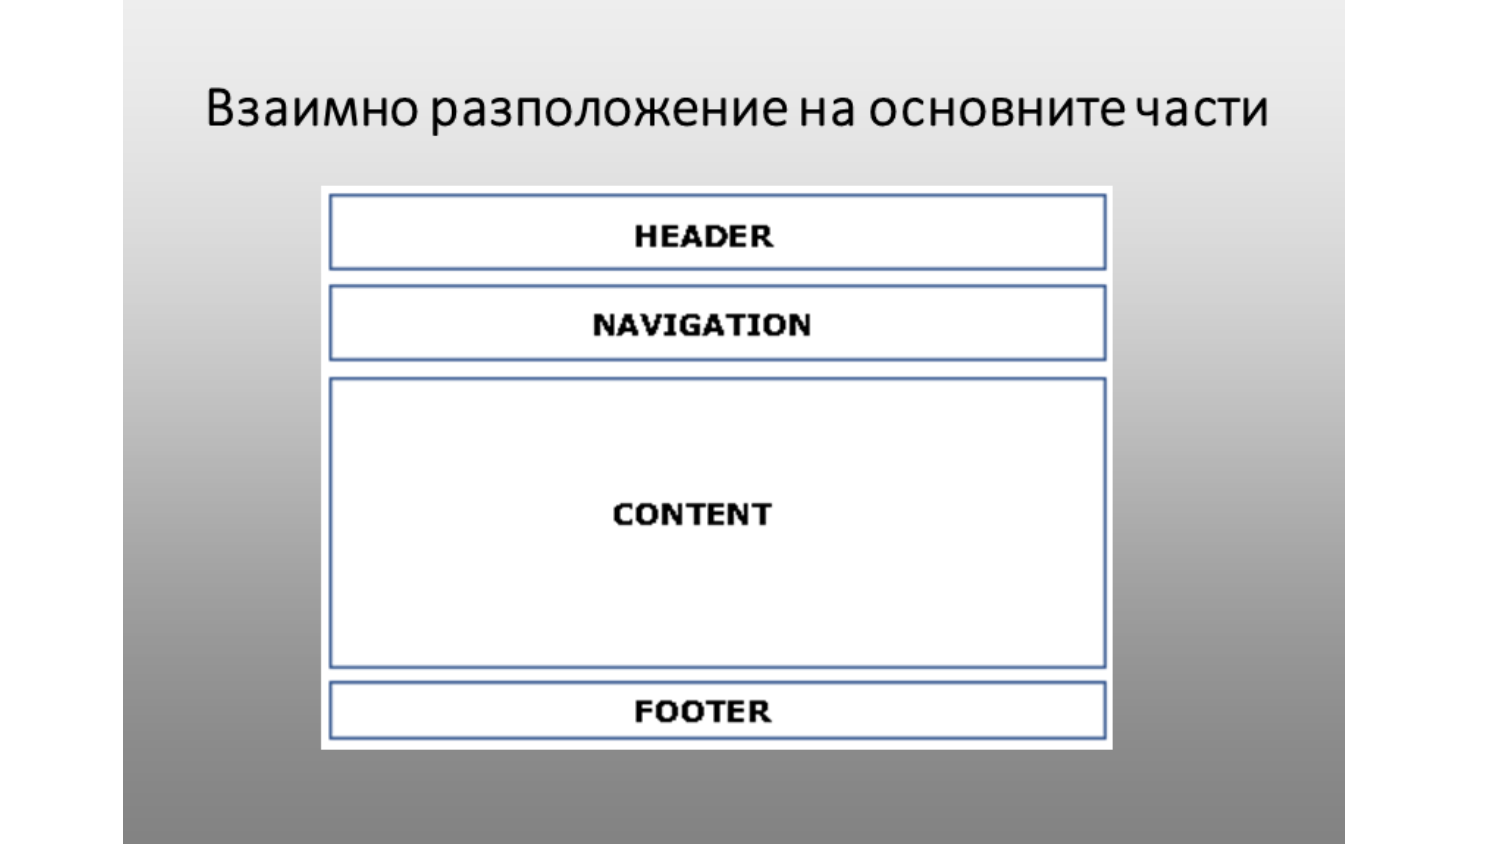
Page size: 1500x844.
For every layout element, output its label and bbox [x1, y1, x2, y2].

picture [123, 0, 1345, 844]
